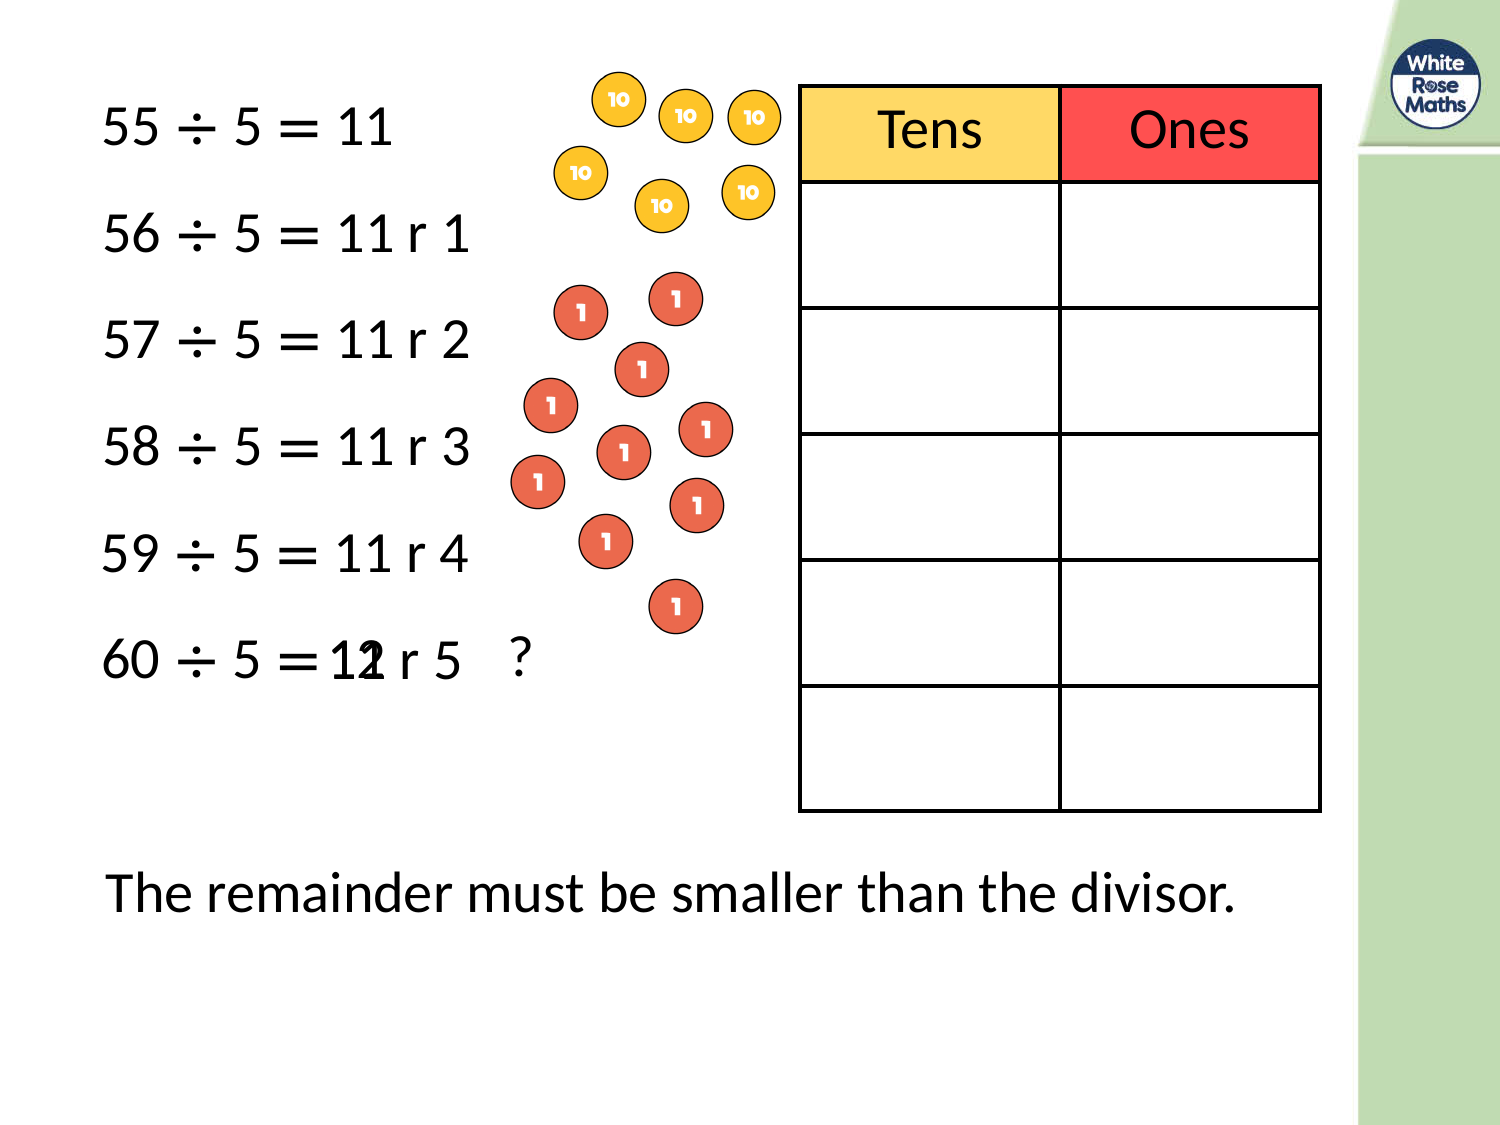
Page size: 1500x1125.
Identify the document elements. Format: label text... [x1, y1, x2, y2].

table_cell [802, 184, 1058, 306]
table_cell [1062, 310, 1318, 432]
table_cell [802, 436, 1058, 558]
table_cell [802, 562, 1058, 684]
text_box The remainder must be smaller than the divisor. [90, 846, 1253, 932]
table_header Ones [1062, 88, 1318, 180]
table_cell [802, 688, 1058, 809]
table_header Tens [802, 88, 1058, 180]
text_box 57 ÷ 5 = 11 r 2 [87, 292, 500, 378]
text_box 56 ÷ 5 = 11 r 1 [87, 186, 500, 272]
text_box 55 ÷ 5 = 11 [87, 79, 423, 165]
text_box 60 ÷ 5 = [86, 612, 337, 698]
text_box ? [492, 610, 550, 696]
text_box 12 [312, 613, 402, 698]
table_cell [1062, 688, 1318, 809]
table_cell [802, 310, 1058, 432]
picture [0, 0, 1500, 1125]
text_box 11 r 5 [312, 613, 478, 699]
text_box 59 ÷ 5 = 11 r 4 [85, 506, 498, 591]
table_cell [1062, 184, 1318, 306]
table_cell [1062, 436, 1318, 558]
table_cell [1062, 562, 1318, 684]
text_box 58 ÷ 5 = 11 r 3 [87, 399, 500, 485]
